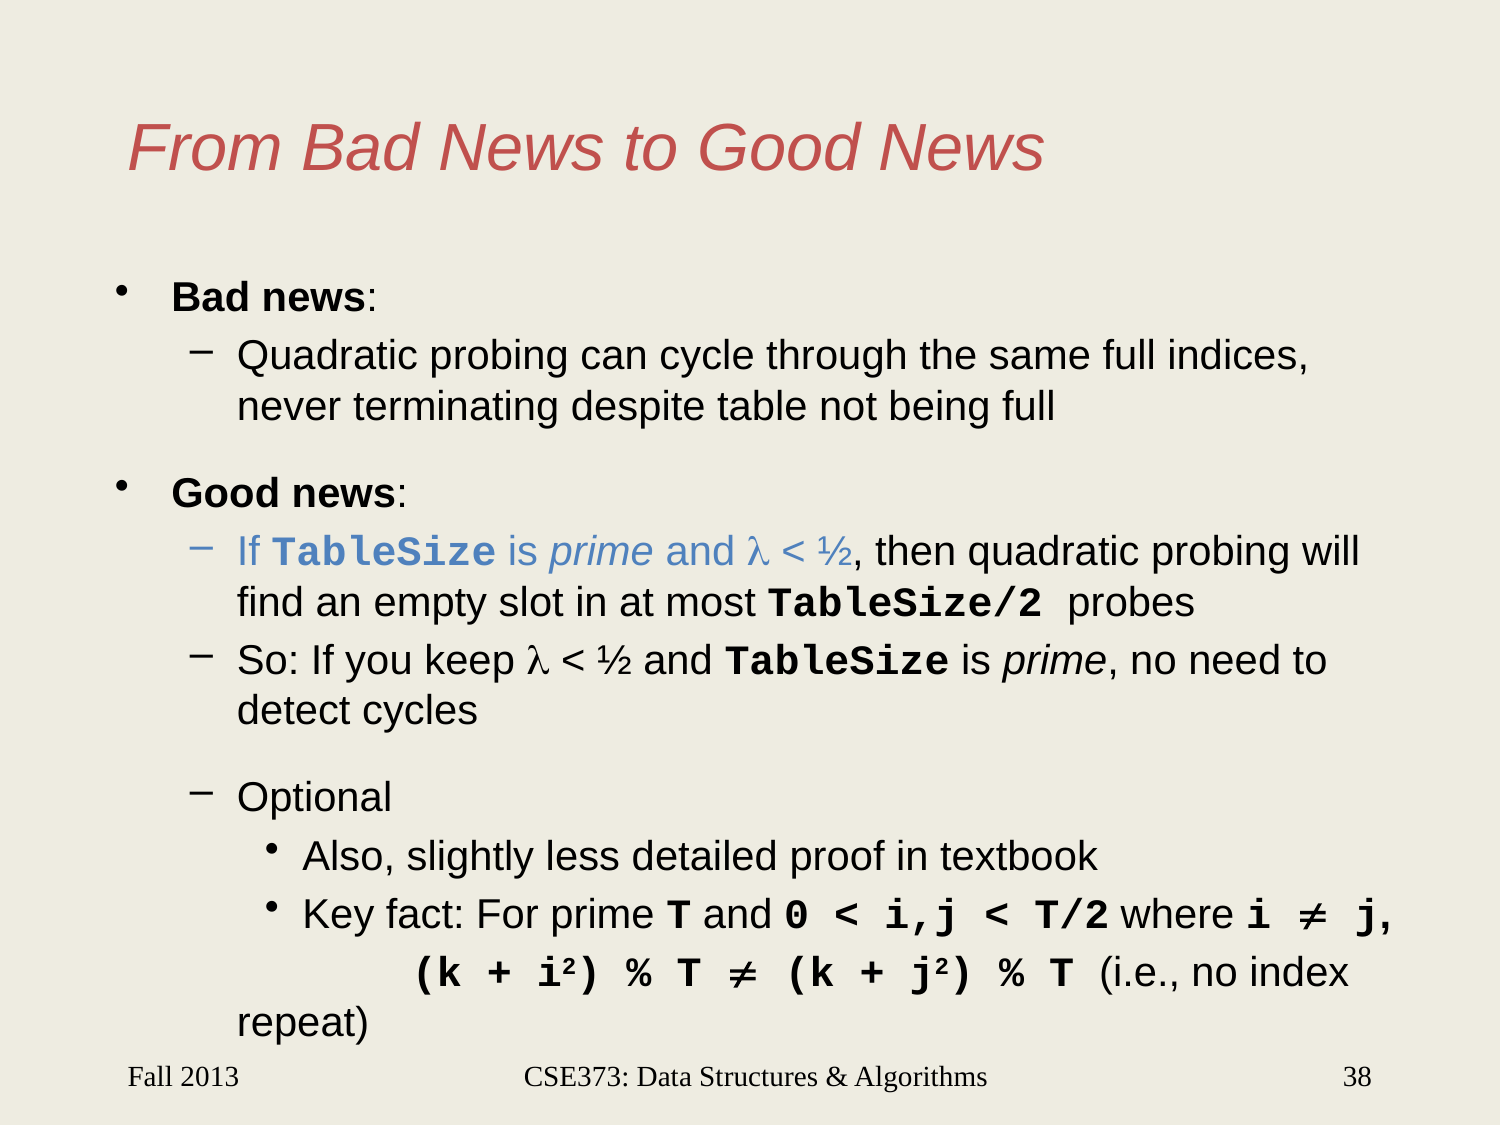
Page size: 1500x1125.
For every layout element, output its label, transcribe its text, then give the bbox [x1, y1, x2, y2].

list Bad news: Quadratic probing can cycle through the same full indices, never terminating despite table not being full Good news: If TableSize is prime and  < ½, then quadratic probing will find an empty slot in at most TableSize/2 probes So: If you keep  < ½ and TableSize is prime, no need to detect cycles Optional Also, slightly less detailed proof in textbook Key fact: For prime T and 0 < i,j < T/2 where i  j, (k + i2) % T  (k + j2) % T (i.e., no index repeat) [99, 262, 1413, 1038]
footer CSE373: Data Structures & Algorithms [474, 1049, 1038, 1125]
slide_number 38 [1074, 1049, 1388, 1125]
title From Bad News to Good News [112, 49, 1388, 238]
slide_number Fall 2013 [112, 1049, 426, 1125]
